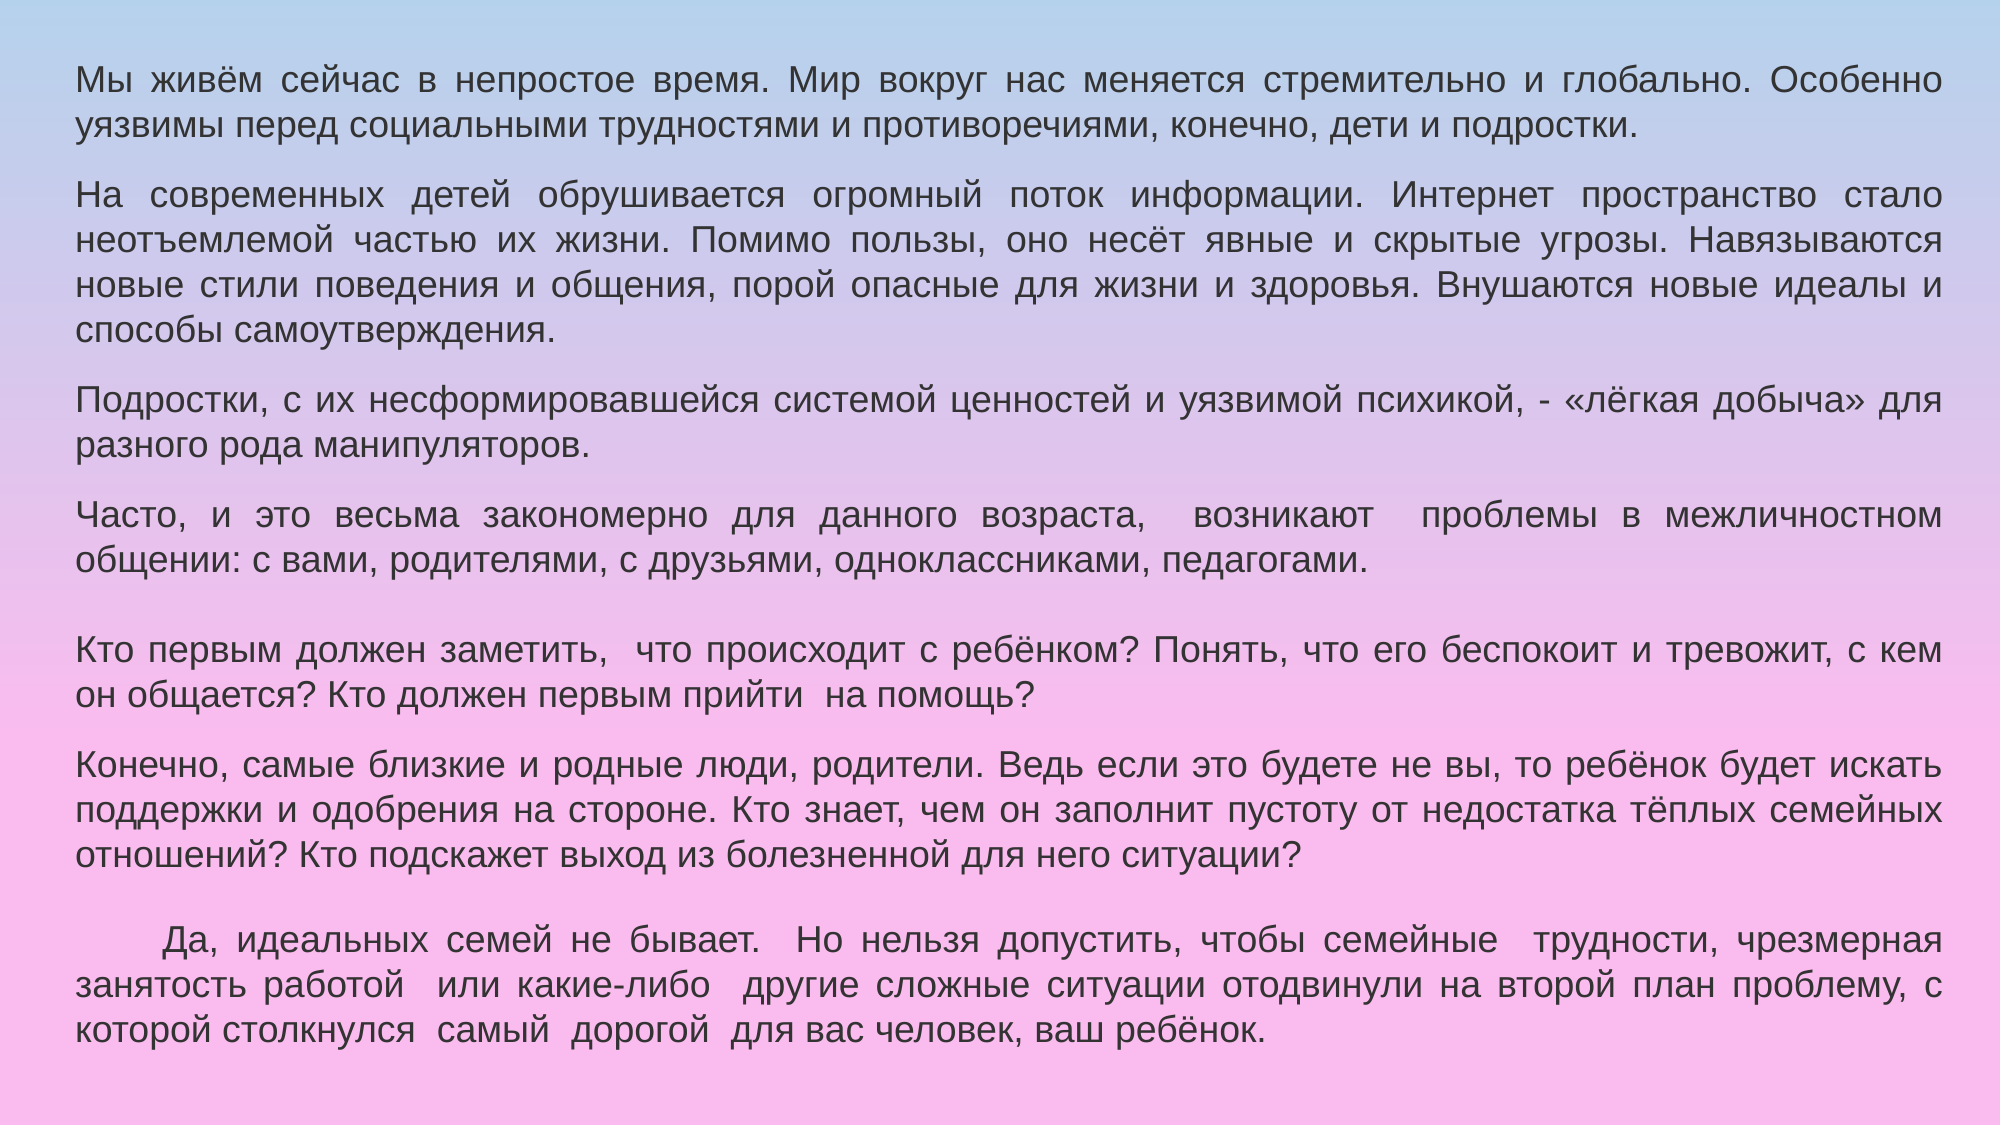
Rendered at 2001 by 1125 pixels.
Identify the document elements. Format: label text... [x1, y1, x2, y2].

text_box Мы живём сейчас в непростое время. Мир вокруг нас меняется стремительно и глобально. Особенно уязвимы перед социальными трудностями и противоречиями, конечно, дети и подростки. На современных детей обрушивается огромный поток информации. Интернет пространство стало неотъемлемой частью их жизни. Помимо пользы, оно несёт явные и скрытые угрозы. Навязываются новые стили поведения и общения, порой опасные для жизни и здоровья. Внушаются новые идеалы и способы самоутверждения. Подростки, с их несформировавшейся системой ценностей и уязвимой психикой, - «лёгкая добыча» для разного рода манипуляторов. Часто, и это весьма закономерно для данного возраста, возникают проблемы в межличностном общении: с вами, родителями, с друзьями, одноклассниками, педагогами. Кто первым должен заметить, что происходит с ребёнком? Понять, что его беспокоит и тревожит, с кем он общается? Кто должен первым прийти на помощь? Конечно, самые близкие и родные люди, родители. Ведь если это будете не вы, то ребёнок будет искать поддержки и одобрения на стороне. Кто знает, чем он заполнит пустоту от недостатка тёплых семейных отношений? Кто подскажет выход из болезненной для него ситуации? Да, идеальных семей не бывает. Но нельзя допустить, чтобы семейные трудности, чрезмерная занятость работой или какие-либо другие сложные ситуации отодвинули на второй план проблему, с которой столкнулся самый дорогой для вас человек, ваш ребёнок. [60, 48, 1959, 1058]
